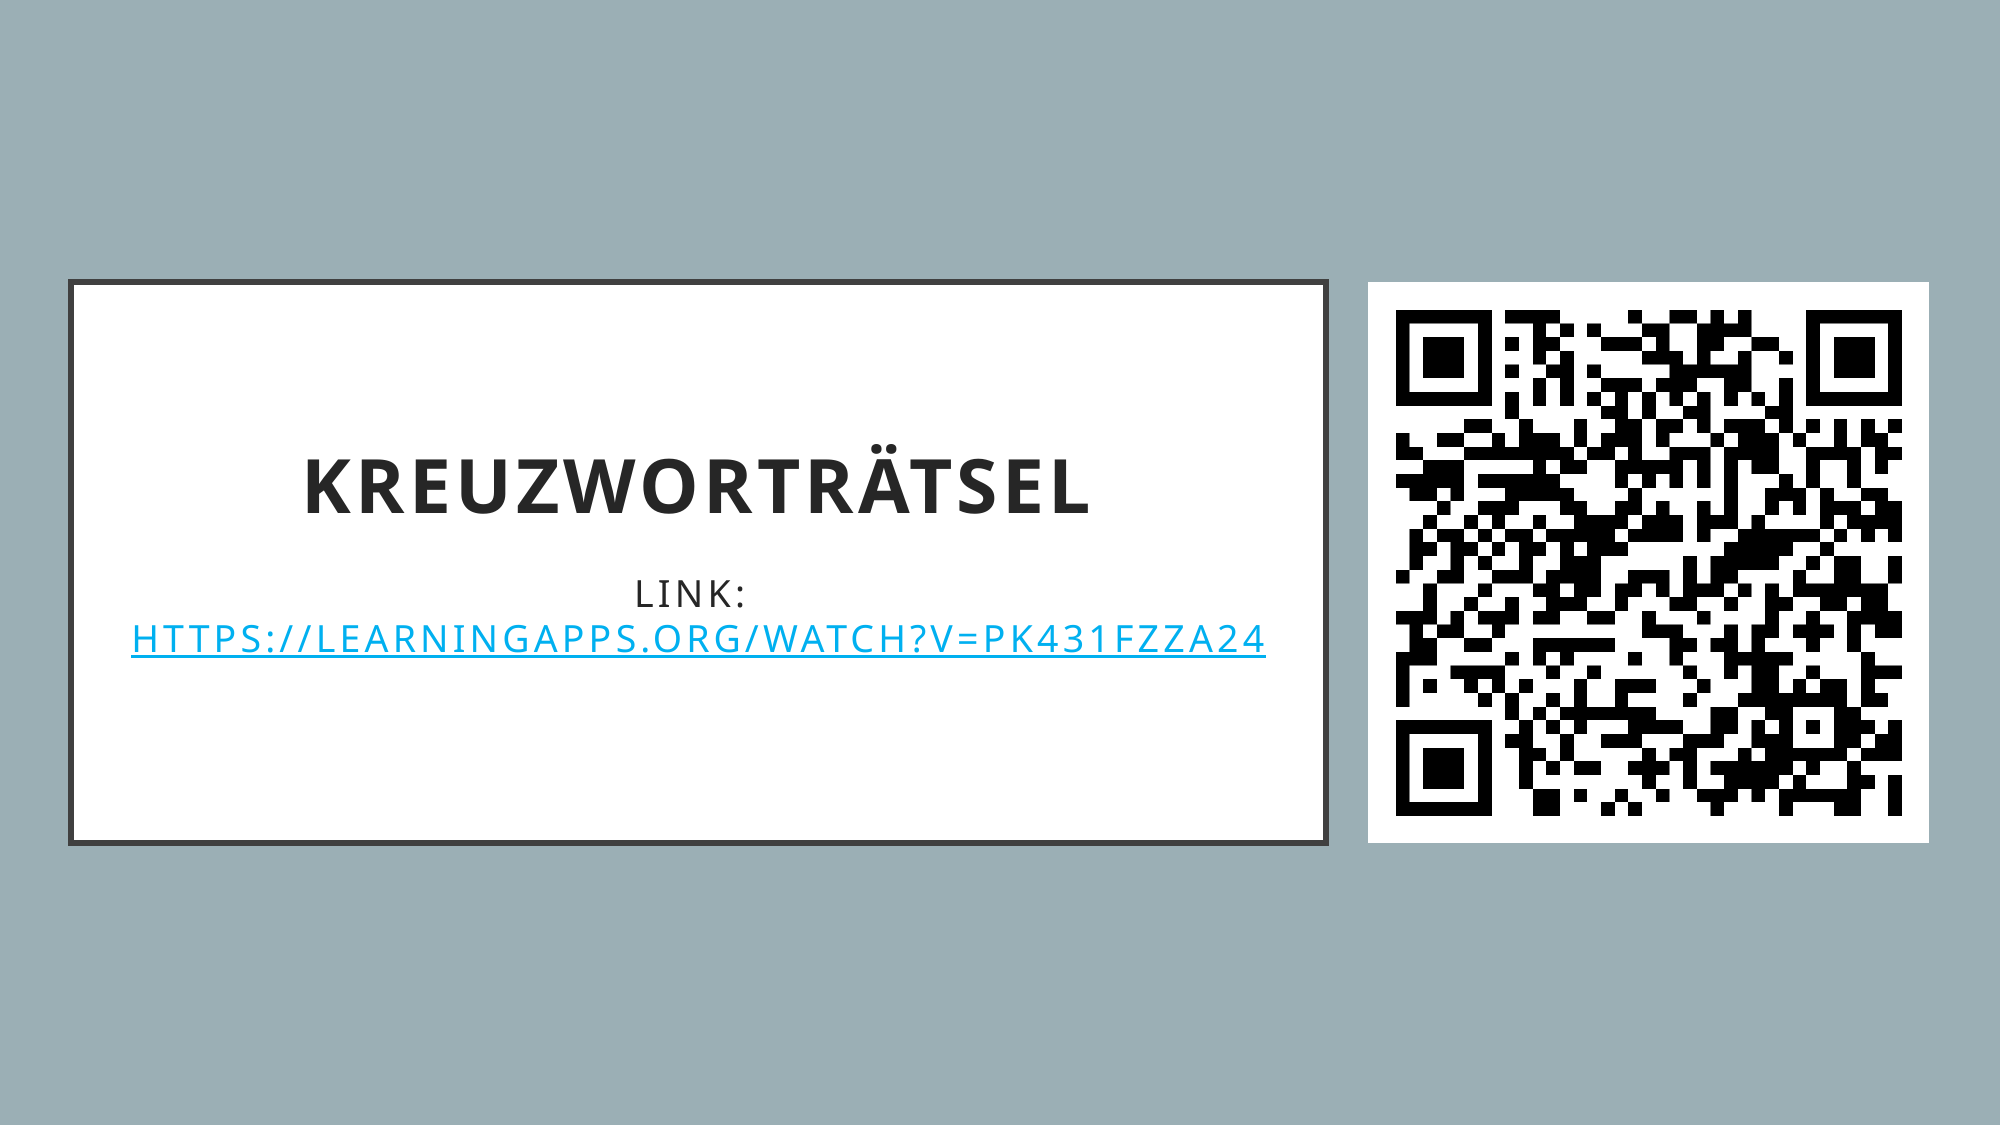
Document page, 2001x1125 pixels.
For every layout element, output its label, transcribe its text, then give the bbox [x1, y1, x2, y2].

title Kreuzworträtsel LINK: https://learningapps.org/watch?v=pk431fzza24 [68, 279, 1329, 846]
picture [1368, 282, 1929, 843]
